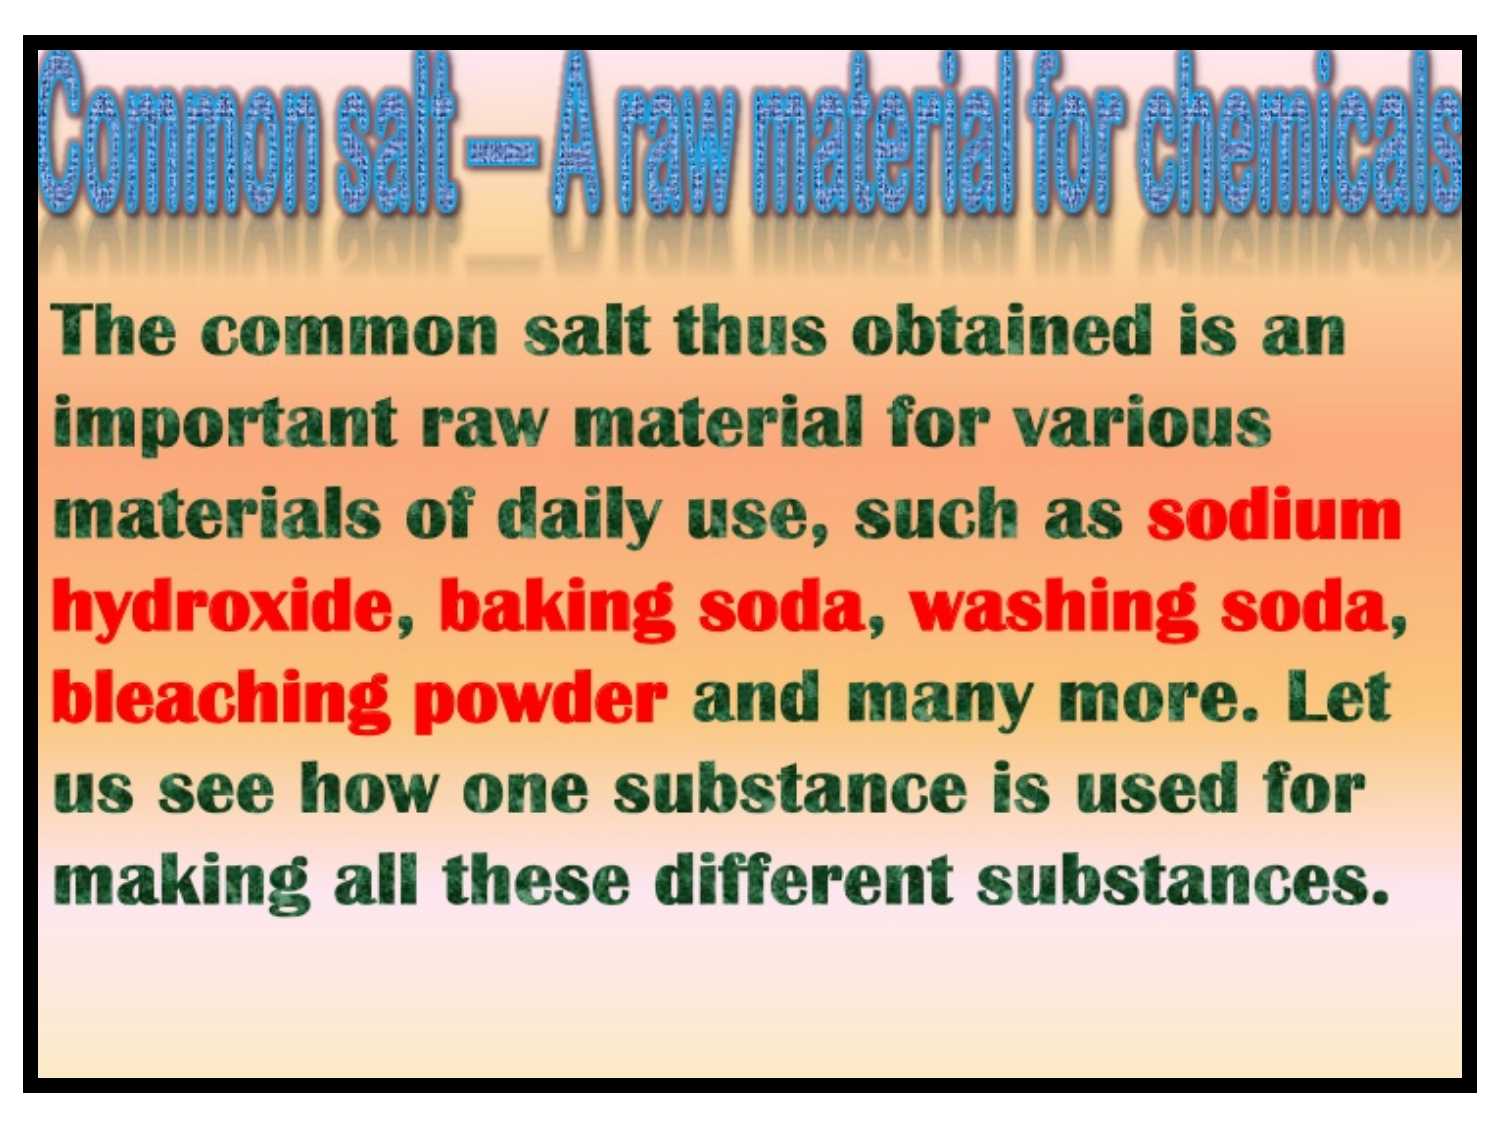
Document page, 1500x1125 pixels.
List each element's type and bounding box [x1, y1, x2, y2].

picture [37, 49, 1463, 1079]
